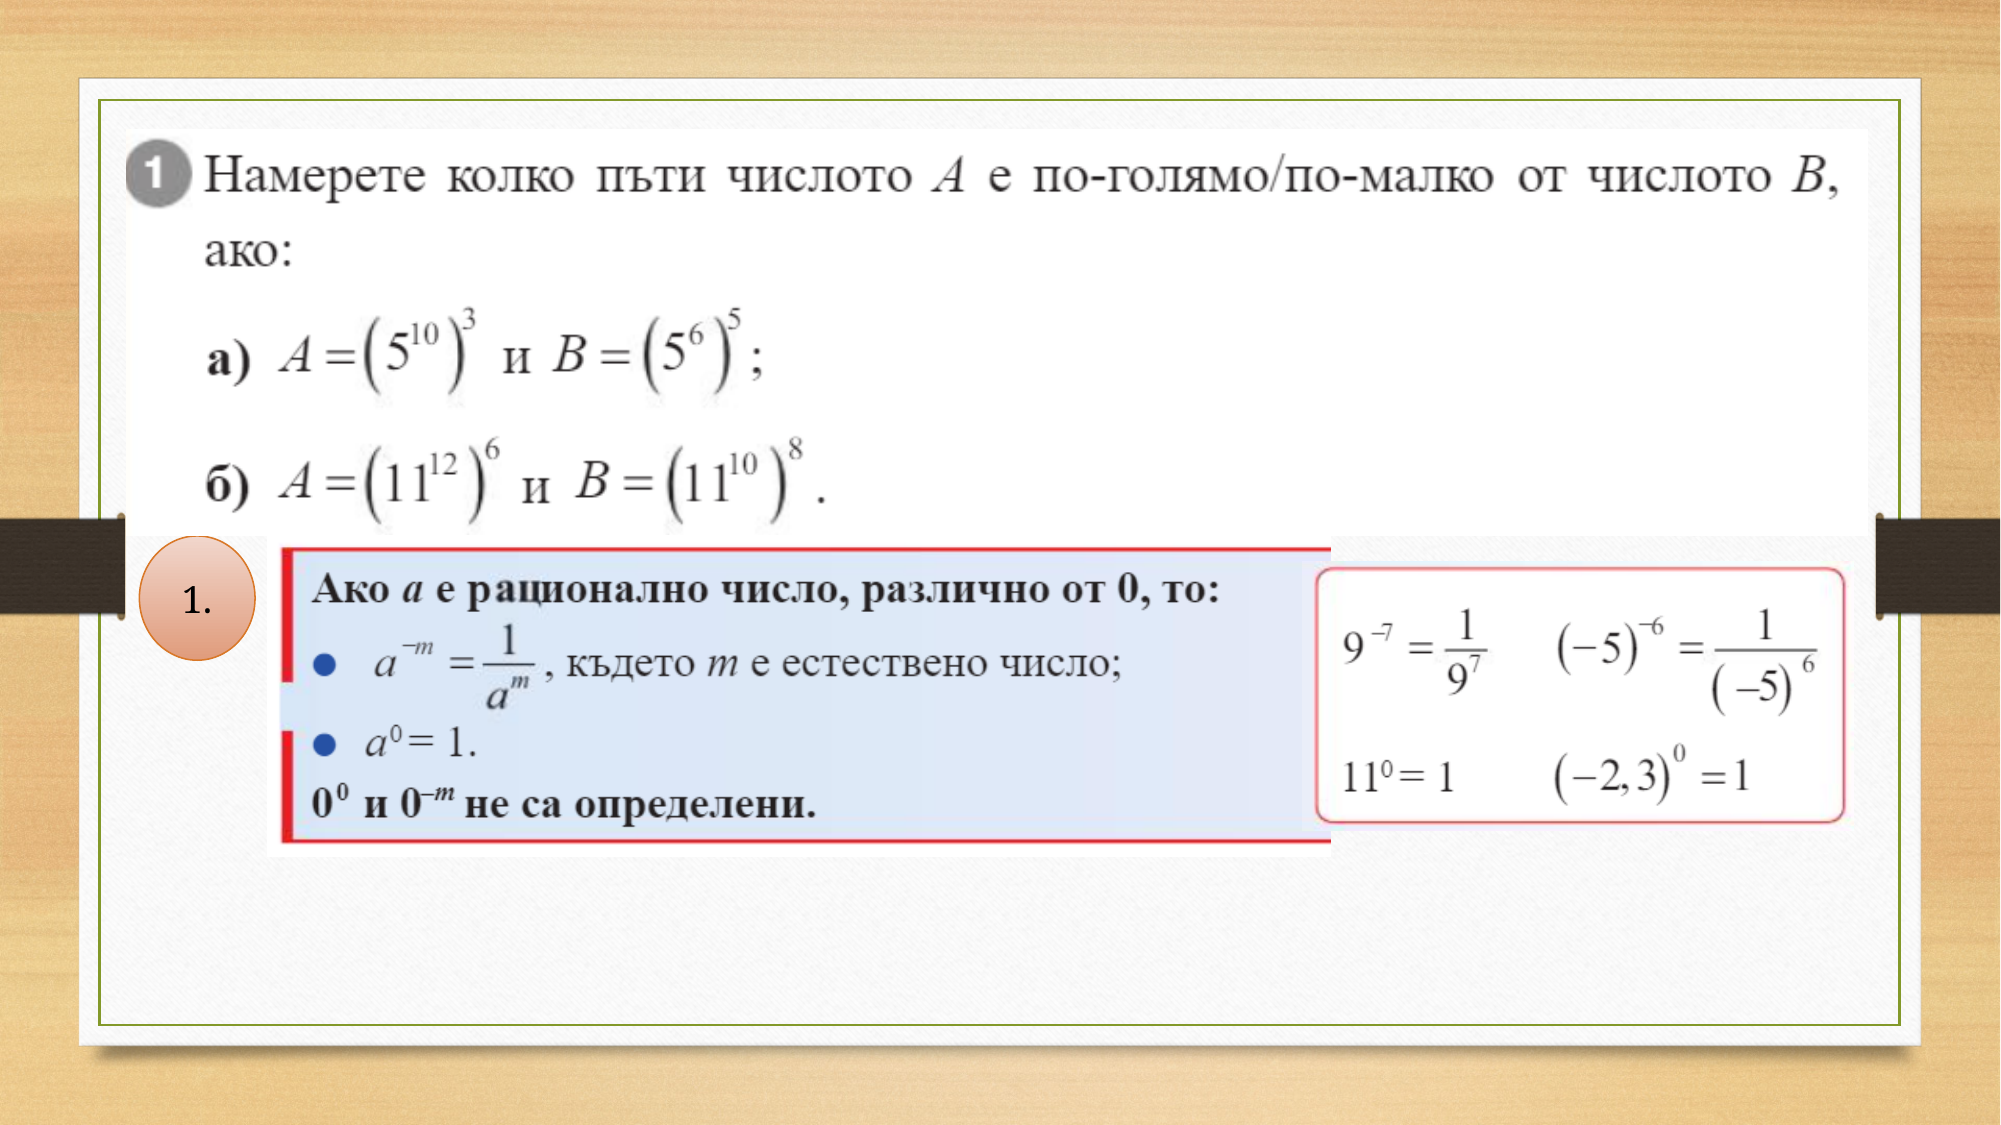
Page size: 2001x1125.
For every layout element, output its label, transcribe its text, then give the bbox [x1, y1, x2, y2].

picture [0, 0, 2001, 1125]
text_box 1. [138, 537, 256, 662]
